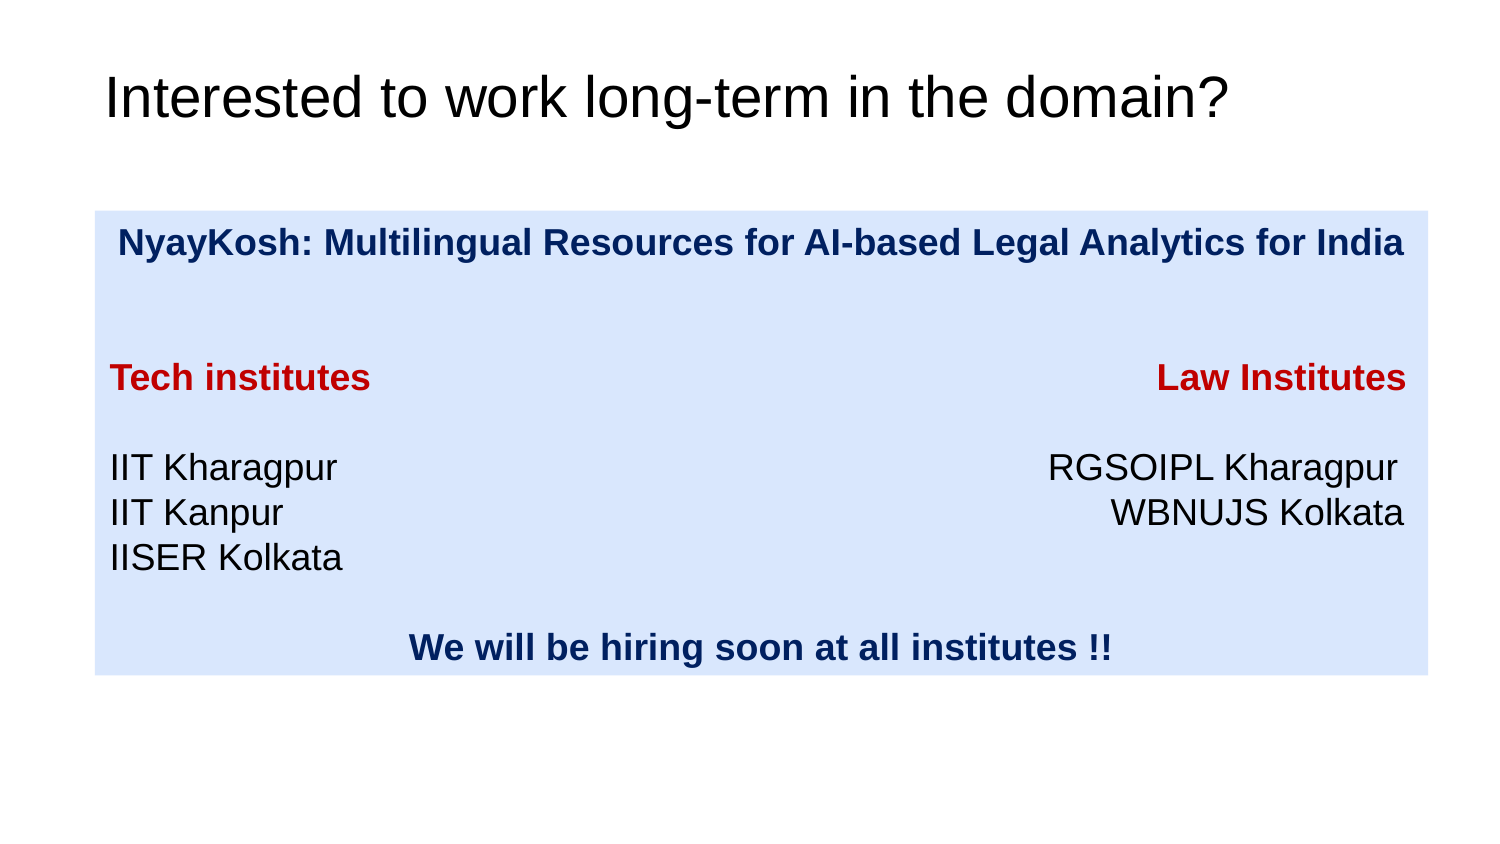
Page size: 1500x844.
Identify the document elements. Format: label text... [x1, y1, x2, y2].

title Interested to work long-term in the domain? [14, 0, 1429, 144]
text_box NyayKosh: Multilingual Resources for AI-based Legal Analytics for India Tech institutes Law Institutes IIT Kharagpur RGSOIPL Kharagpur IIT Kanpur WBNUJS Kolkata IISER Kolkata We will be hiring soon at all institutes !! [94, 210, 1429, 676]
